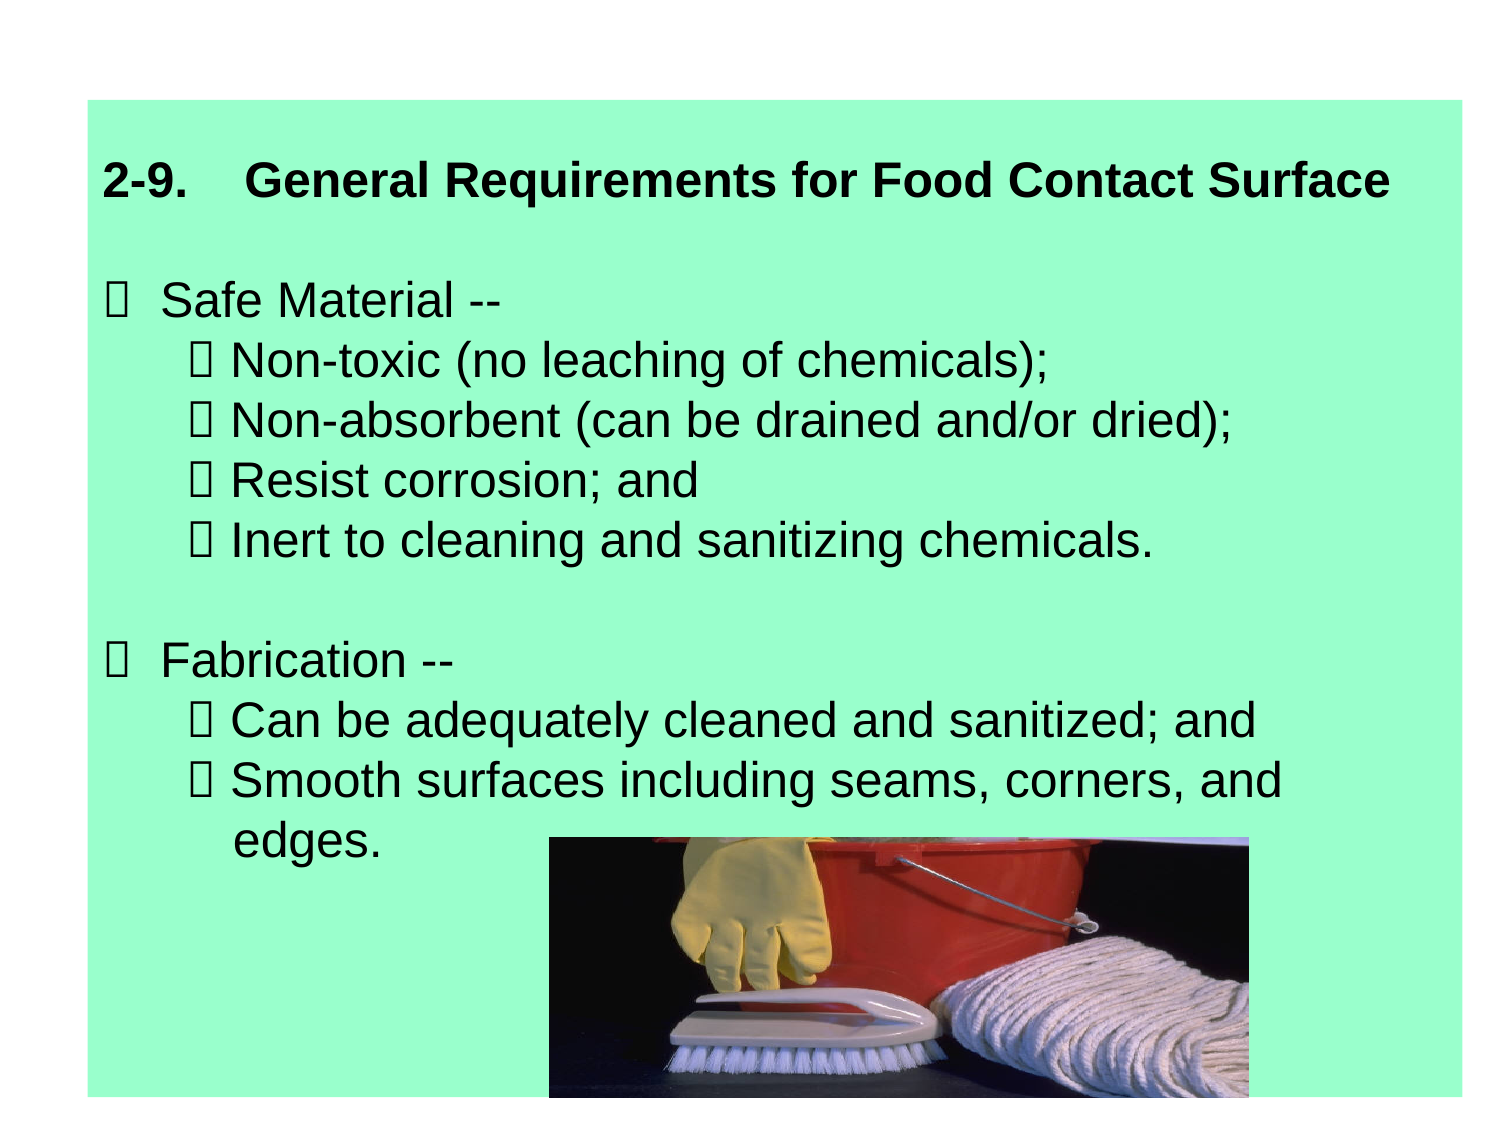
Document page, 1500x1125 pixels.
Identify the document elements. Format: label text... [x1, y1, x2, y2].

picture [549, 837, 1250, 1098]
text_box 2-9. General Requirements for Food Contact Surface  Safe Material --  Non-toxic (no leaching of chemicals);  Non-absorbent (can be drained and/or dried);  Resist corrosion; and  Inert to cleaning and sanitizing chemicals.  Fabrication --  Can be adequately cleaned and sanitized; and  Smooth surfaces including seams, corners, and edges. [87, 99, 1463, 1098]
